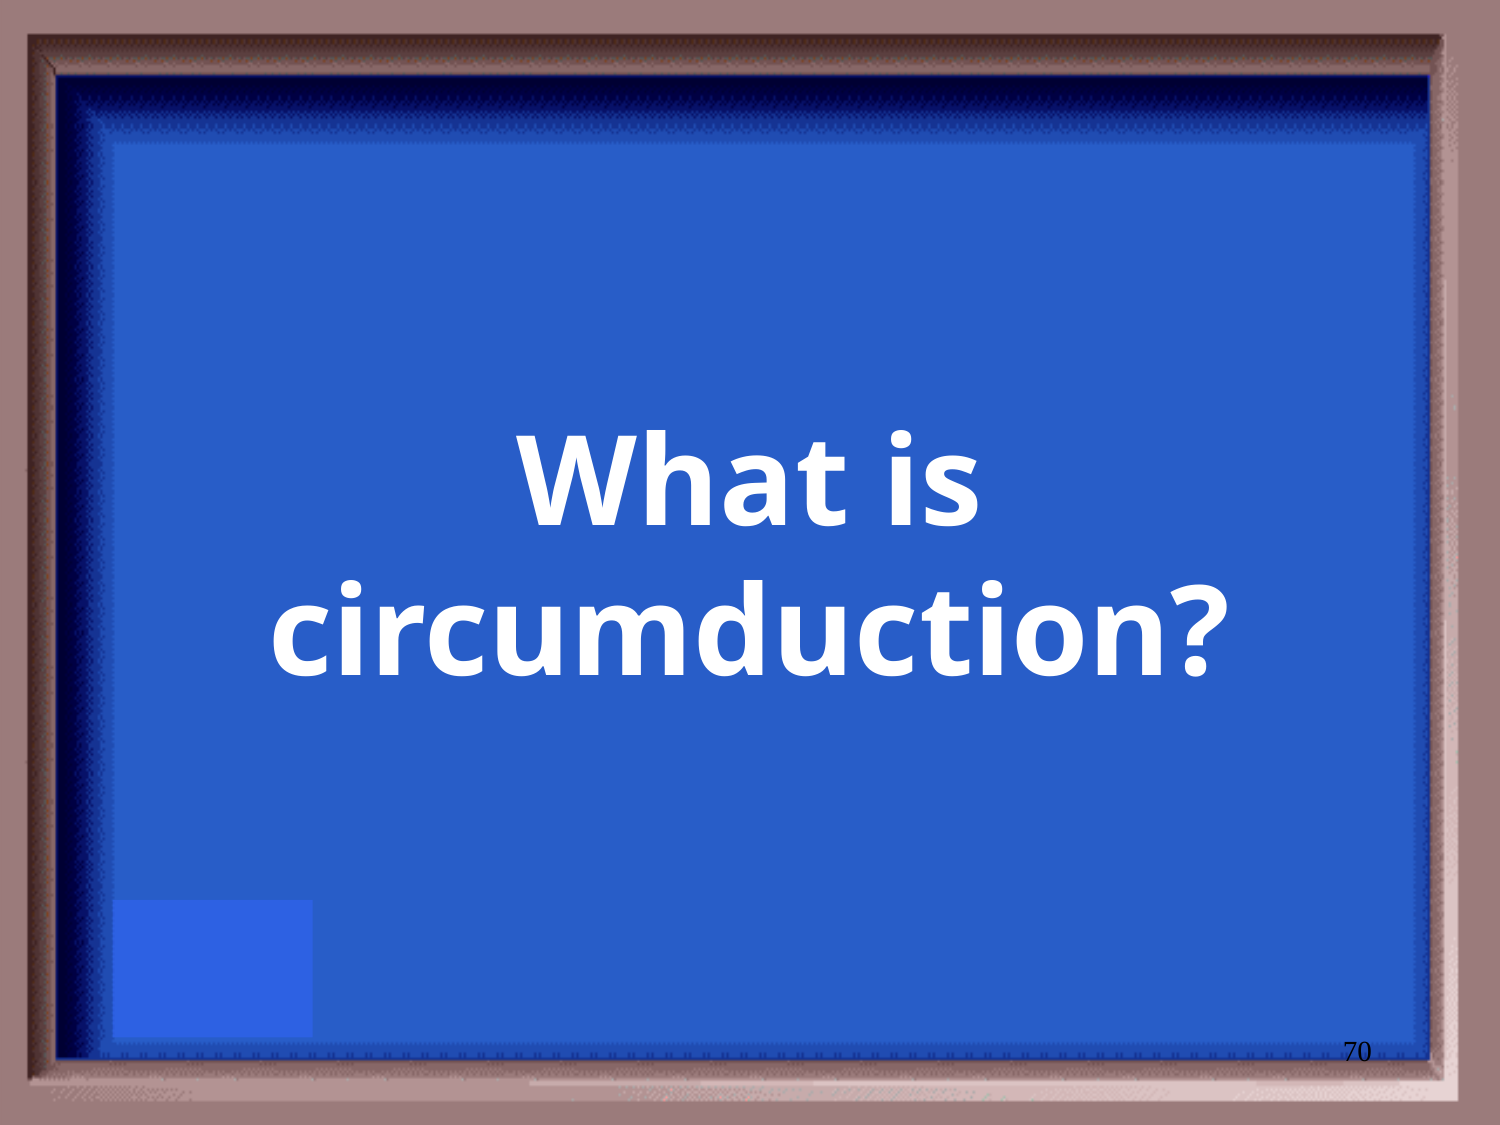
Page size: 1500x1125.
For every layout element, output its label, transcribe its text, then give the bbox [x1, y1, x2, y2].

text_box [112, 899, 313, 1038]
slide_number 70 [1074, 1024, 1388, 1101]
picture [0, 0, 1500, 1125]
title What is circumduction? [112, 287, 1388, 813]
